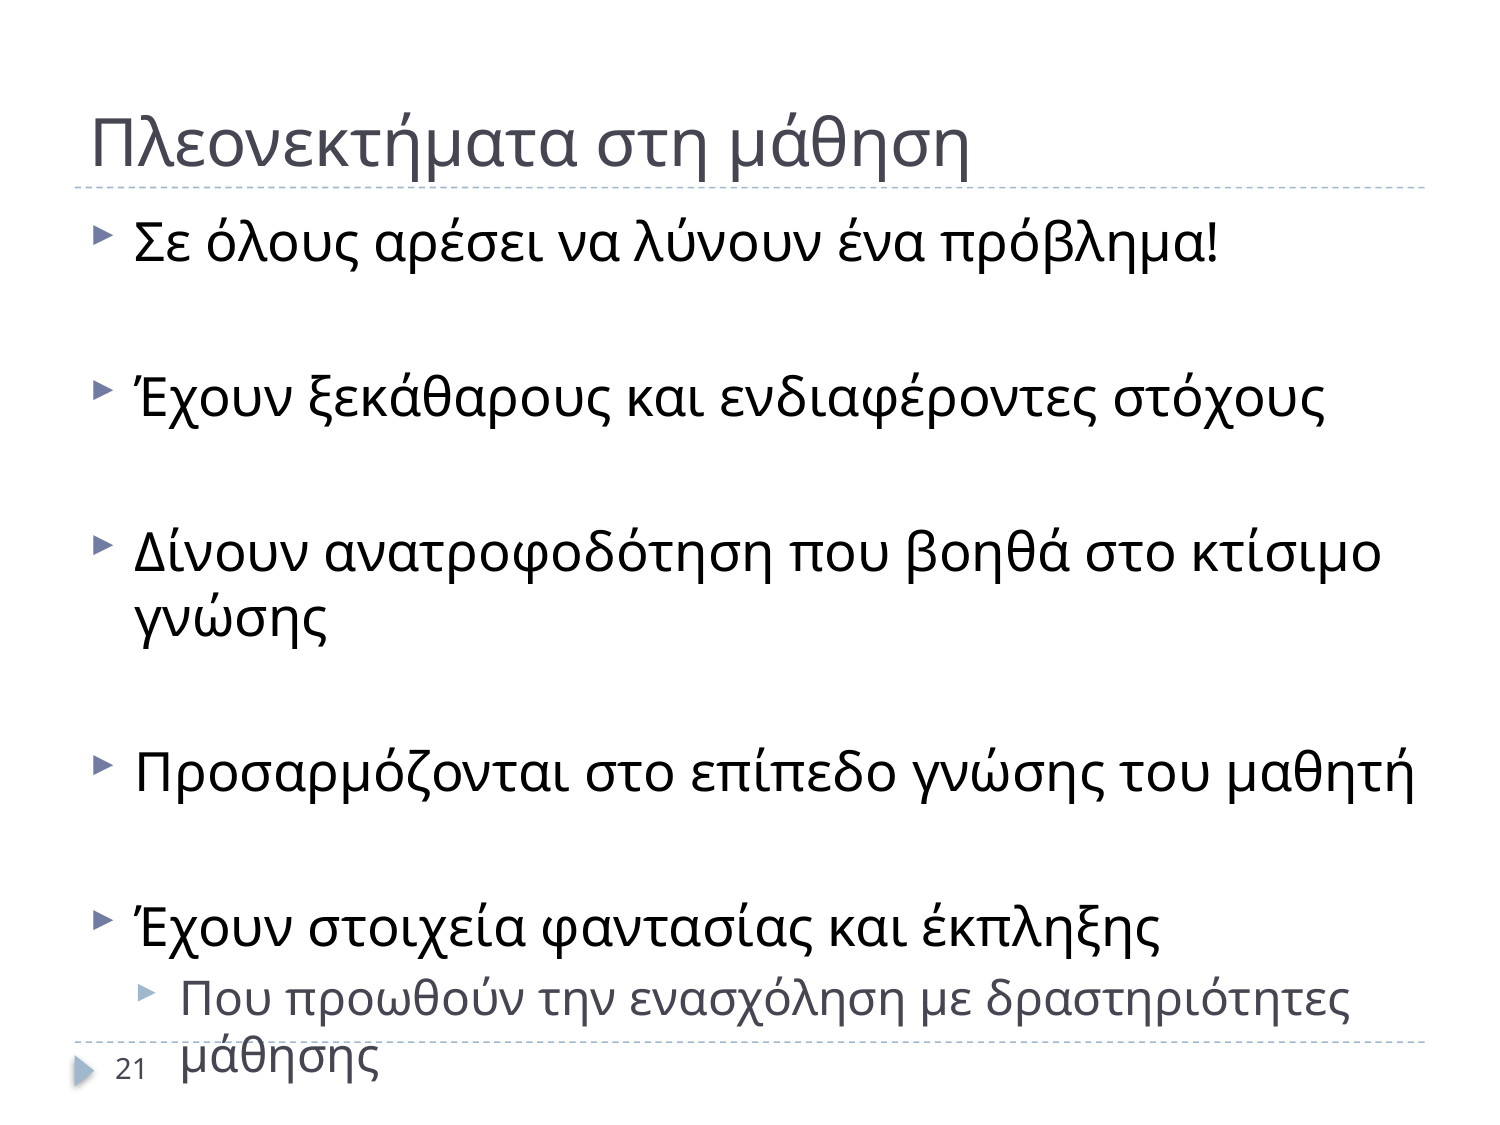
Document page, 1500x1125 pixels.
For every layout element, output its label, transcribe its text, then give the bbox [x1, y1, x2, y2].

list Σε όλους αρέσει να λύνουν ένα πρόβλημα! Έχουν ξεκάθαρους και ενδιαφέροντες στόχους Δίνουν ανατροφοδότηση που βοηθά στο κτίσιμο γνώσης Προσαρμόζονται στο επίπεδο γνώσης του μαθητή Έχουν στοιχεία φαντασίας και έκπληξης Που προωθούν την ενασχόληση με δραστηριότητες μάθησης [75, 200, 1500, 1010]
title Πλεονεκτήματα στη μάθηση [75, 24, 1425, 188]
slide_number 21 [100, 1042, 426, 1103]
